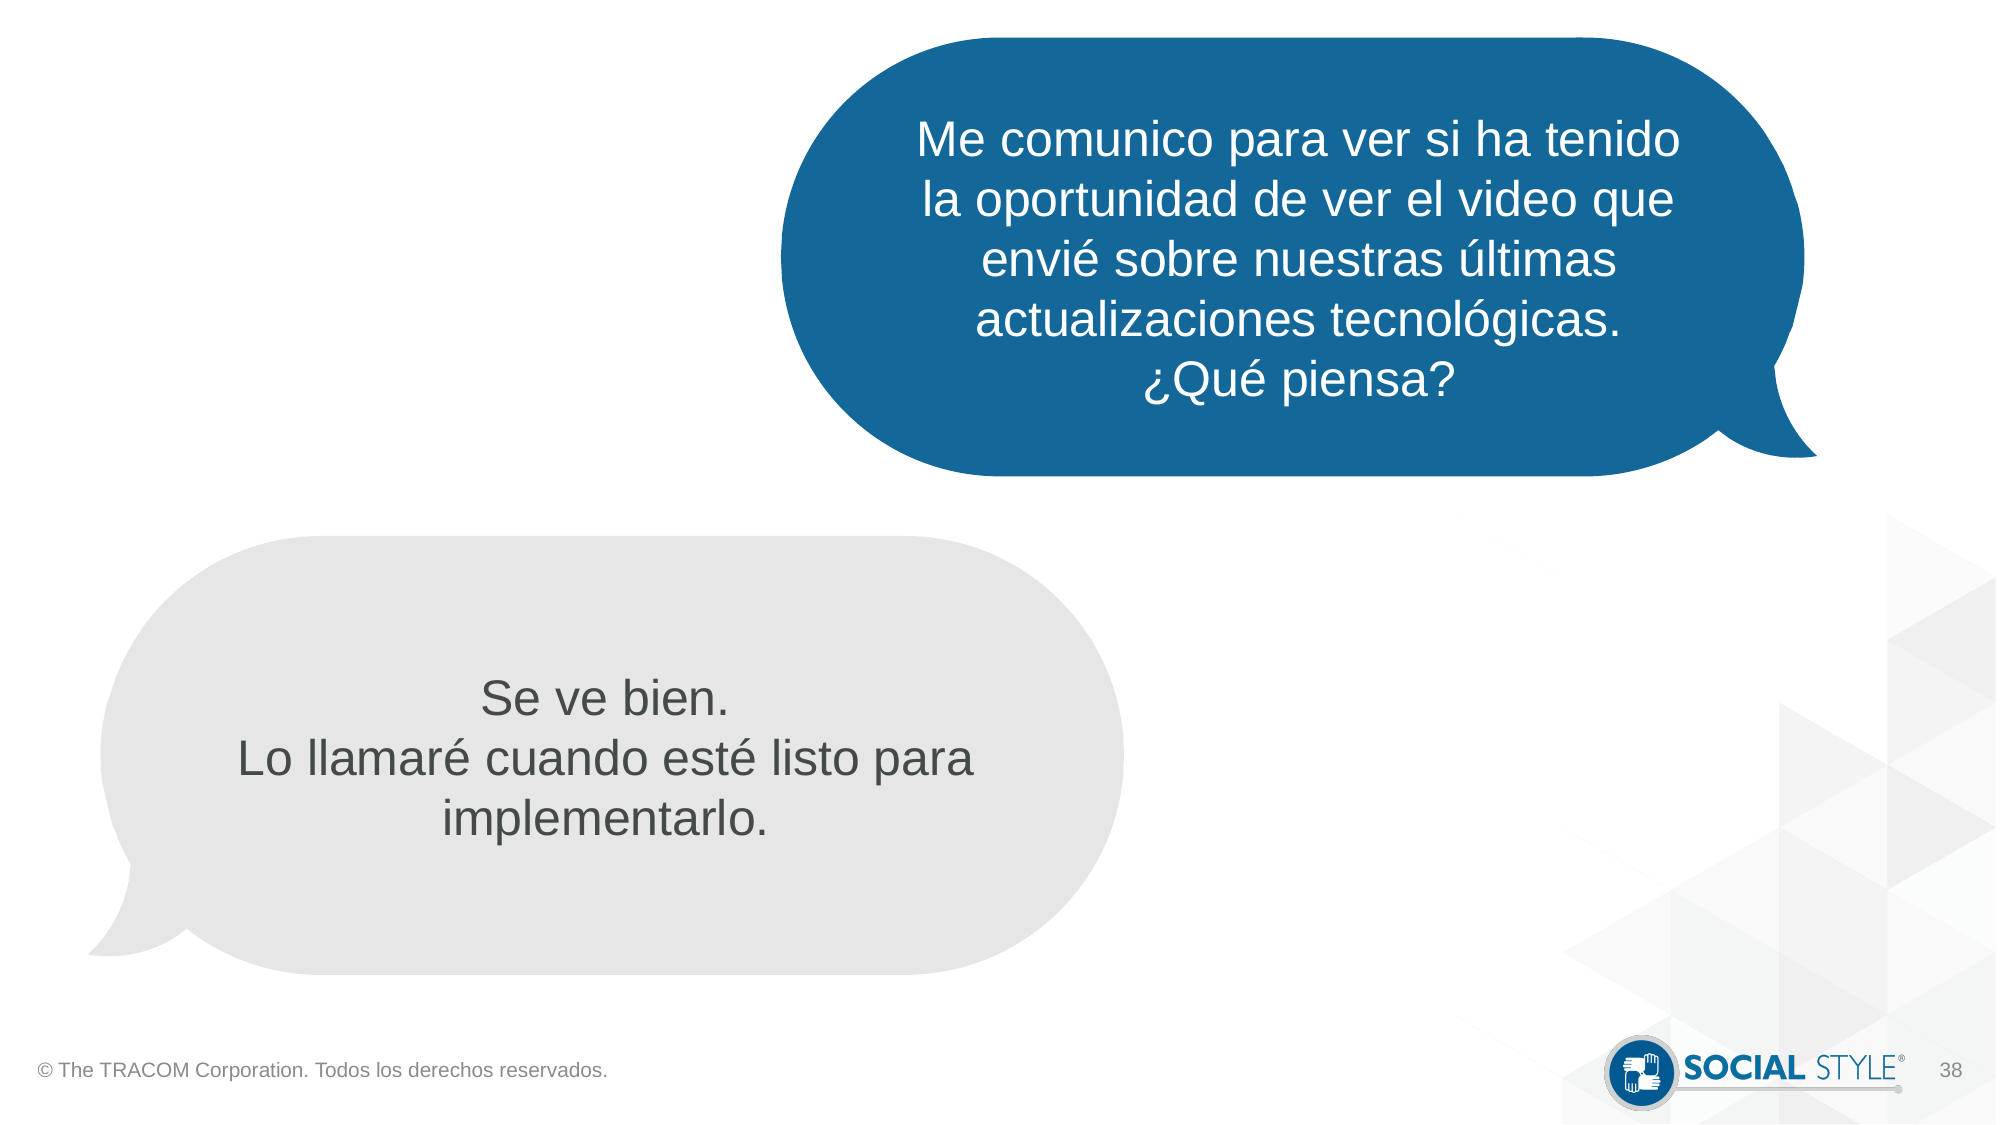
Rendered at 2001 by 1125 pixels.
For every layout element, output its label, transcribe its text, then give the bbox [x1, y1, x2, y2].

text_box Se ve bien. Lo llamaré cuando esté listo para implementarlo. [87, 535, 1125, 975]
slide_number 38 [1512, 1056, 1963, 1103]
picture [1604, 1035, 1905, 1056]
picture [1604, 1103, 1905, 1111]
footer © The TRACOM Corporation. Todos los derechos reservados. [37, 1056, 1338, 1103]
text_box Me comunico para ver si ha tenido la oportunidad de ver el video que envié sobre nuestras últimas actualizaciones tecnológicas. ¿Qué piensa? [780, 37, 1818, 477]
